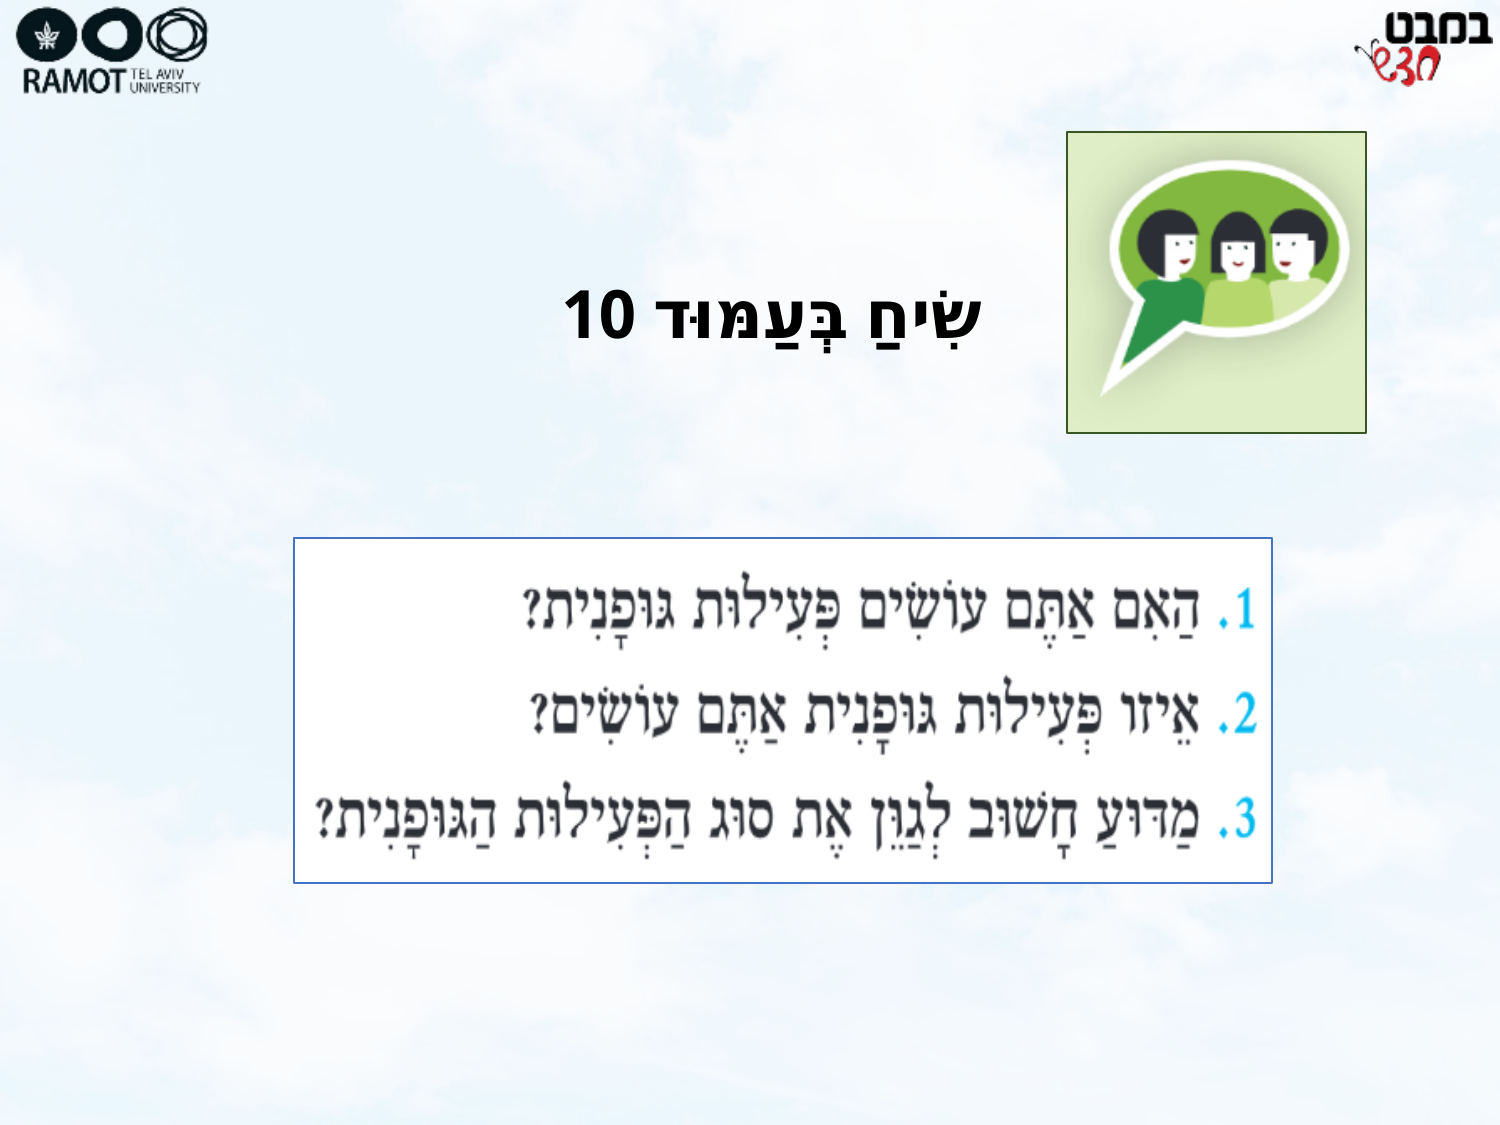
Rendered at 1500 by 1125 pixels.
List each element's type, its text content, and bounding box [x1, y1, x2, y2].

picture [294, 539, 1272, 883]
picture [1354, 12, 1493, 87]
picture [1067, 132, 1366, 433]
picture [7, 0, 218, 103]
text_box שִׂיחַַ בְּעַמּוּד 10 [547, 264, 1019, 359]
